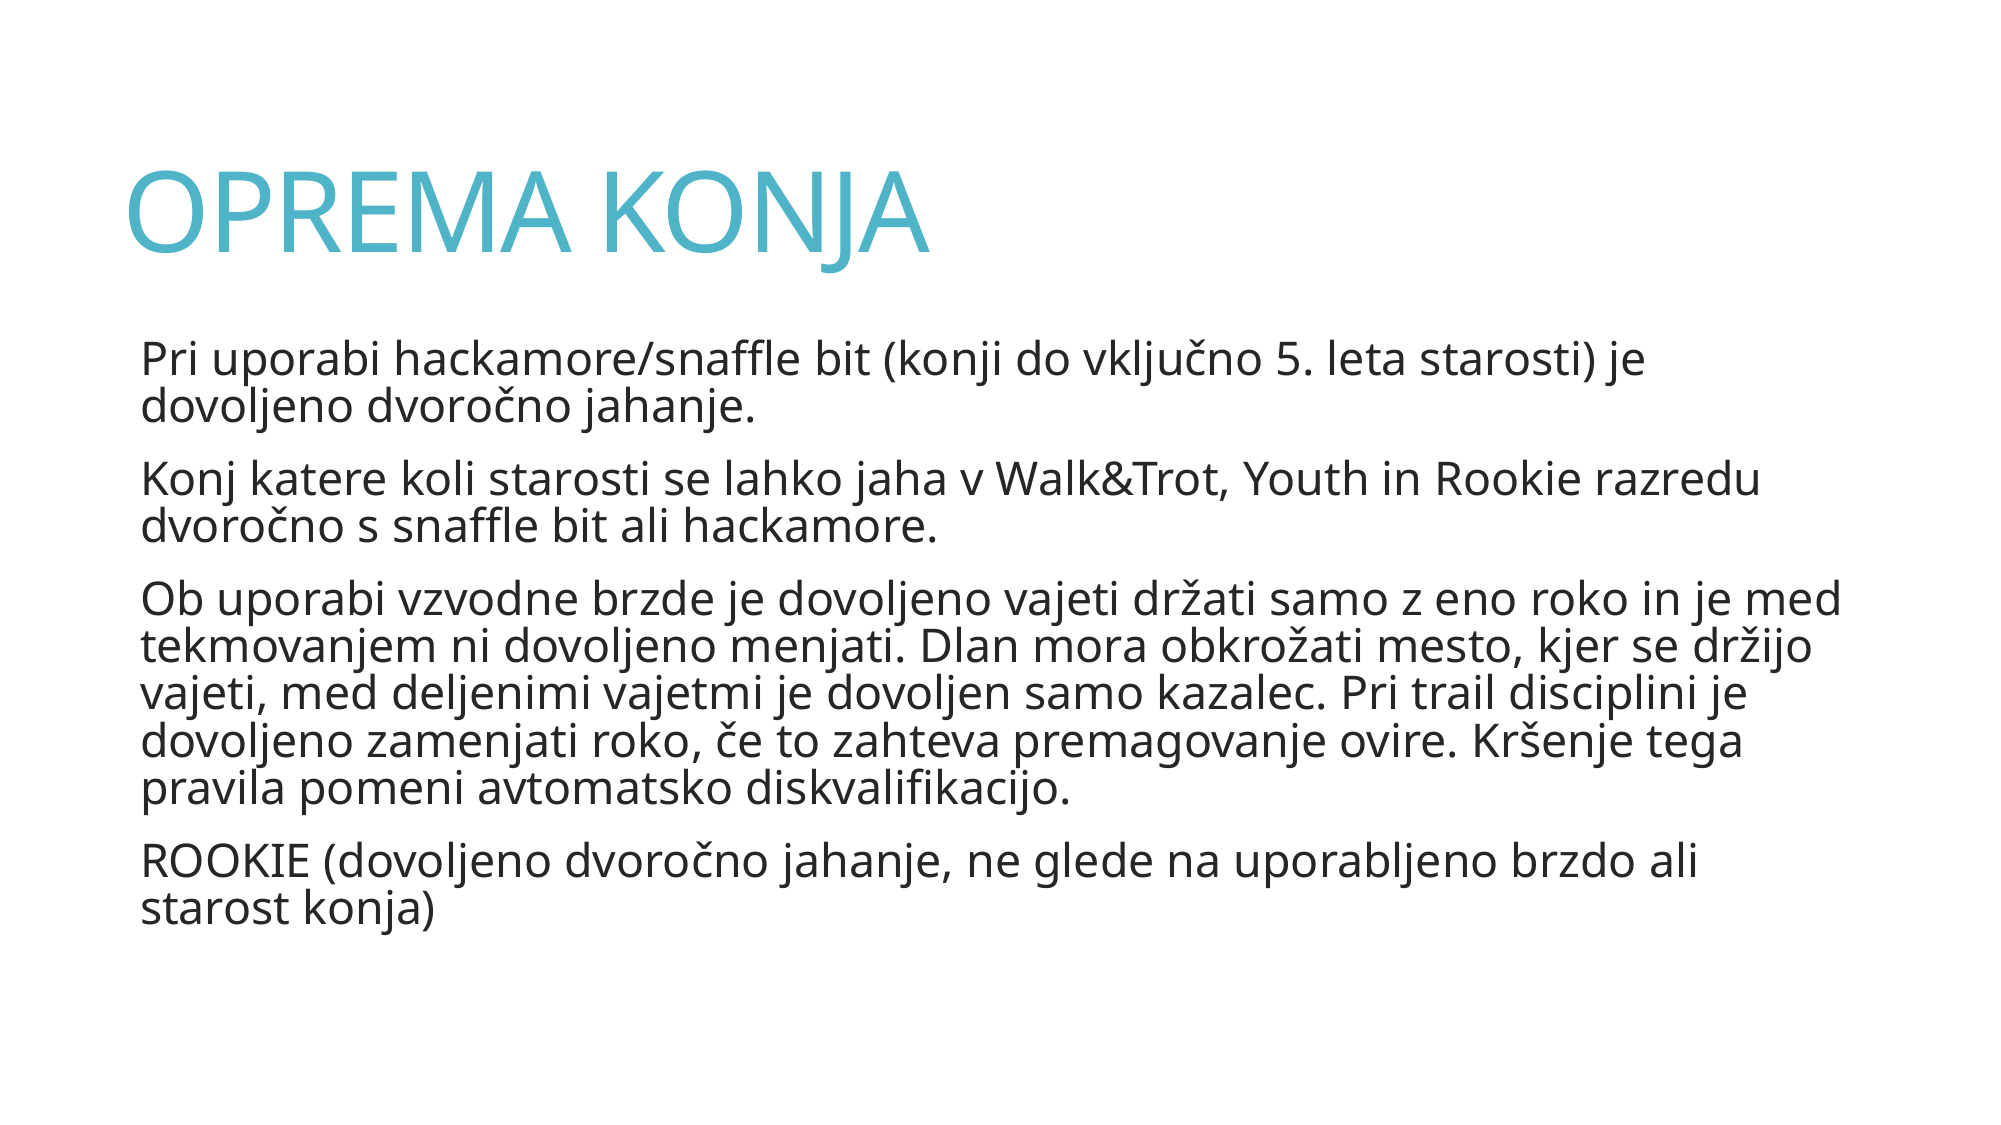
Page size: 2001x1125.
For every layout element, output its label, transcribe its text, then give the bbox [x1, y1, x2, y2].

list Pri uporabi hackamore/snaffle bit (konji do vključno 5. leta starosti) je dovoljeno dvoročno jahanje. Konj katere koli starosti se lahko jaha v Walk&Trot, Youth in Rookie razredu dvoročno s snaffle bit ali hackamore. Ob uporabi vzvodne brzde je dovoljeno vajeti držati samo z eno roko in je med tekmovanjem ni dovoljeno menjati. Dlan mora obkrožati mesto, kjer se držijo vajeti, med deljenimi vajetmi je dovoljen samo kazalec. Pri trail disciplini je dovoljeno zamenjati roko, če to zahteva premagovanje ovire. Kršenje tega pravila pomeni avtomatsko diskvalifikacijo. ROOKIE (dovoljeno dvoročno jahanje, ne glede na uporabljeno brzdo ali starost konja) [111, 329, 1876, 948]
title OPREMA KONJA [107, 81, 1875, 354]
